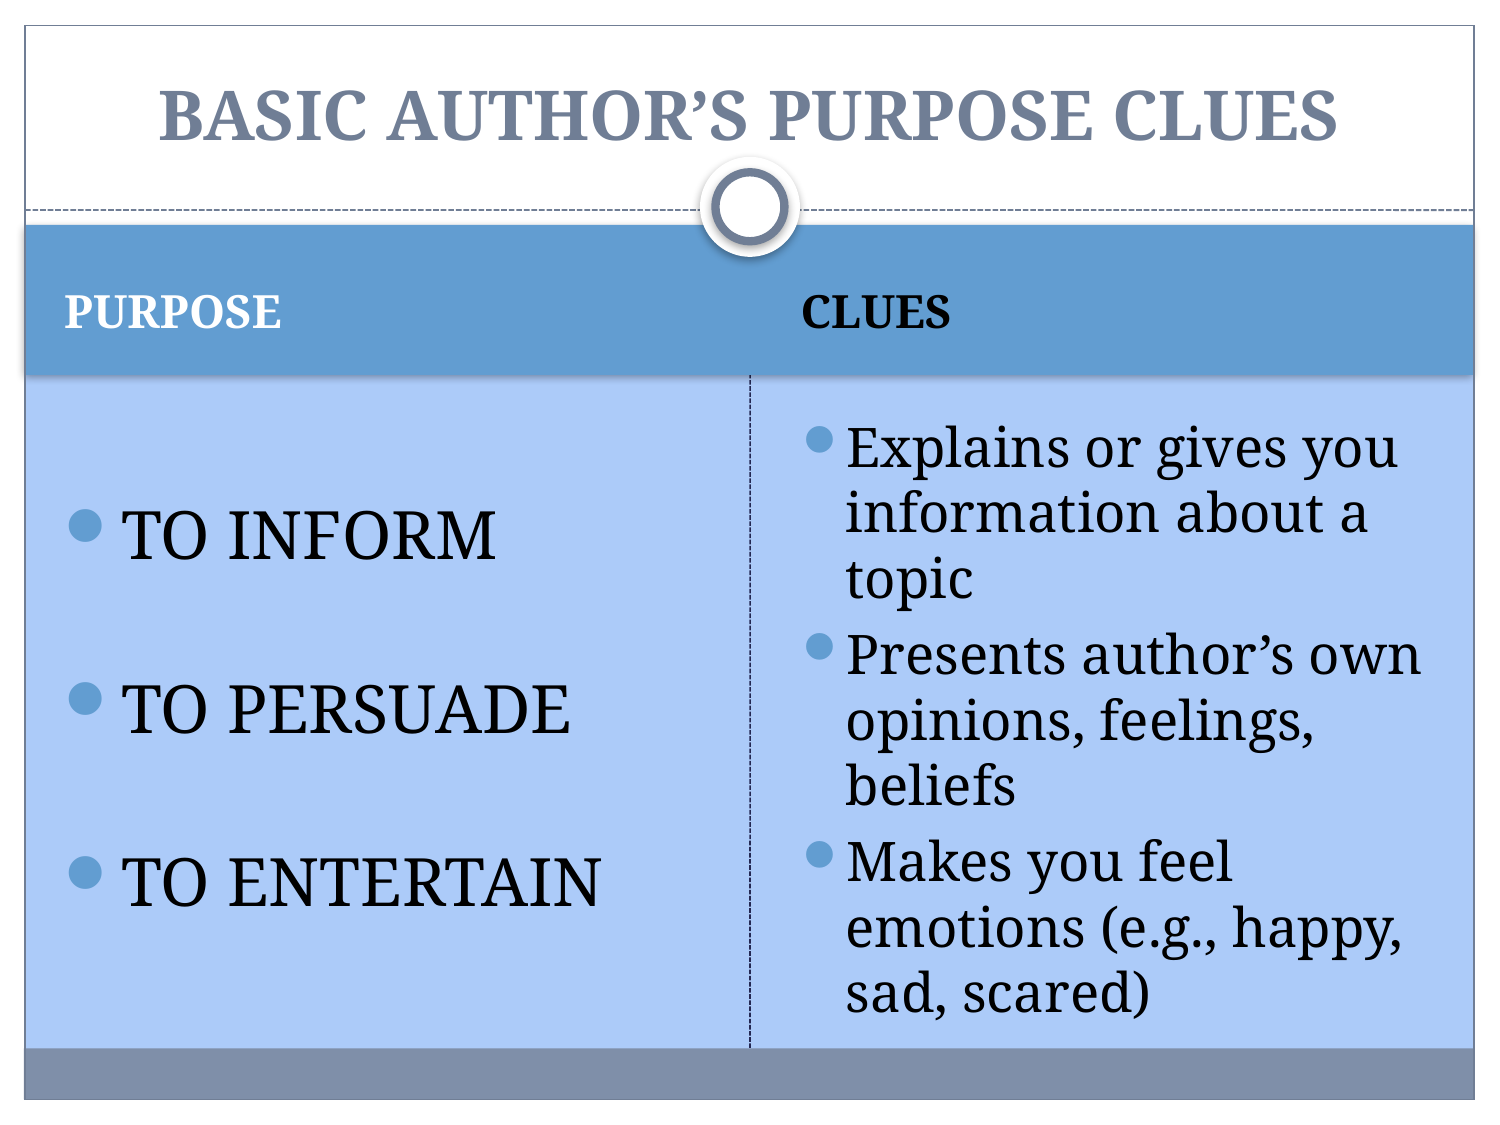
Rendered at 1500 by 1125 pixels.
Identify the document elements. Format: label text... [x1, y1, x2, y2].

list PURPOSE [48, 249, 714, 371]
list Explains or gives you information about a topic Presents author’s own opinions, feelings, beliefs Makes you feel emotions (e.g., happy, sad, scared) [787, 405, 1450, 1033]
list CLUES [785, 249, 1450, 371]
list TO INFORM TO PERSUADE TO ENTERTAIN [49, 405, 713, 1032]
title BASIC AUTHOR’S PURPOSE CLUES [49, 37, 1450, 162]
